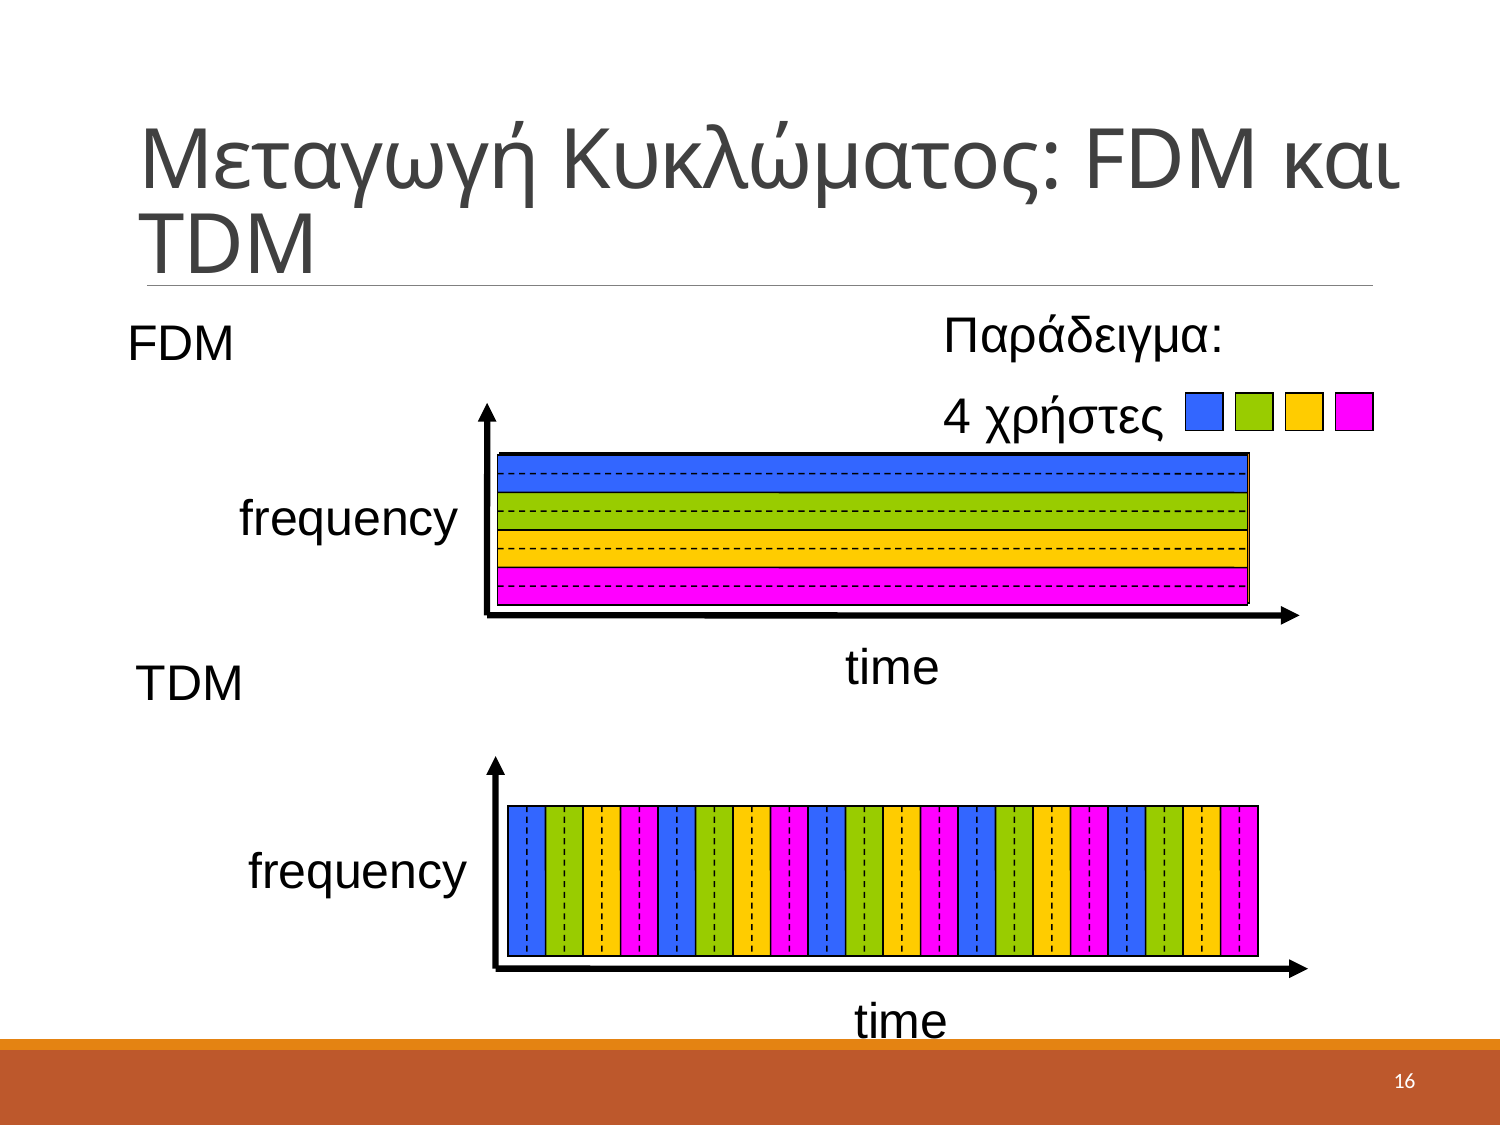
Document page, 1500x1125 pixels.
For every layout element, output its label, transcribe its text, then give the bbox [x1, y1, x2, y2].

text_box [927, 294, 1374, 452]
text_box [526, 805, 1240, 957]
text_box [1245, 805, 1259, 957]
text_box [119, 642, 1309, 1057]
title Μεταγωγή Κυκλώματος: FDM και TDM [123, 111, 1500, 299]
slide_number 16 [1269, 1049, 1431, 1110]
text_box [111, 302, 1301, 704]
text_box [496, 473, 1248, 587]
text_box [507, 805, 525, 957]
